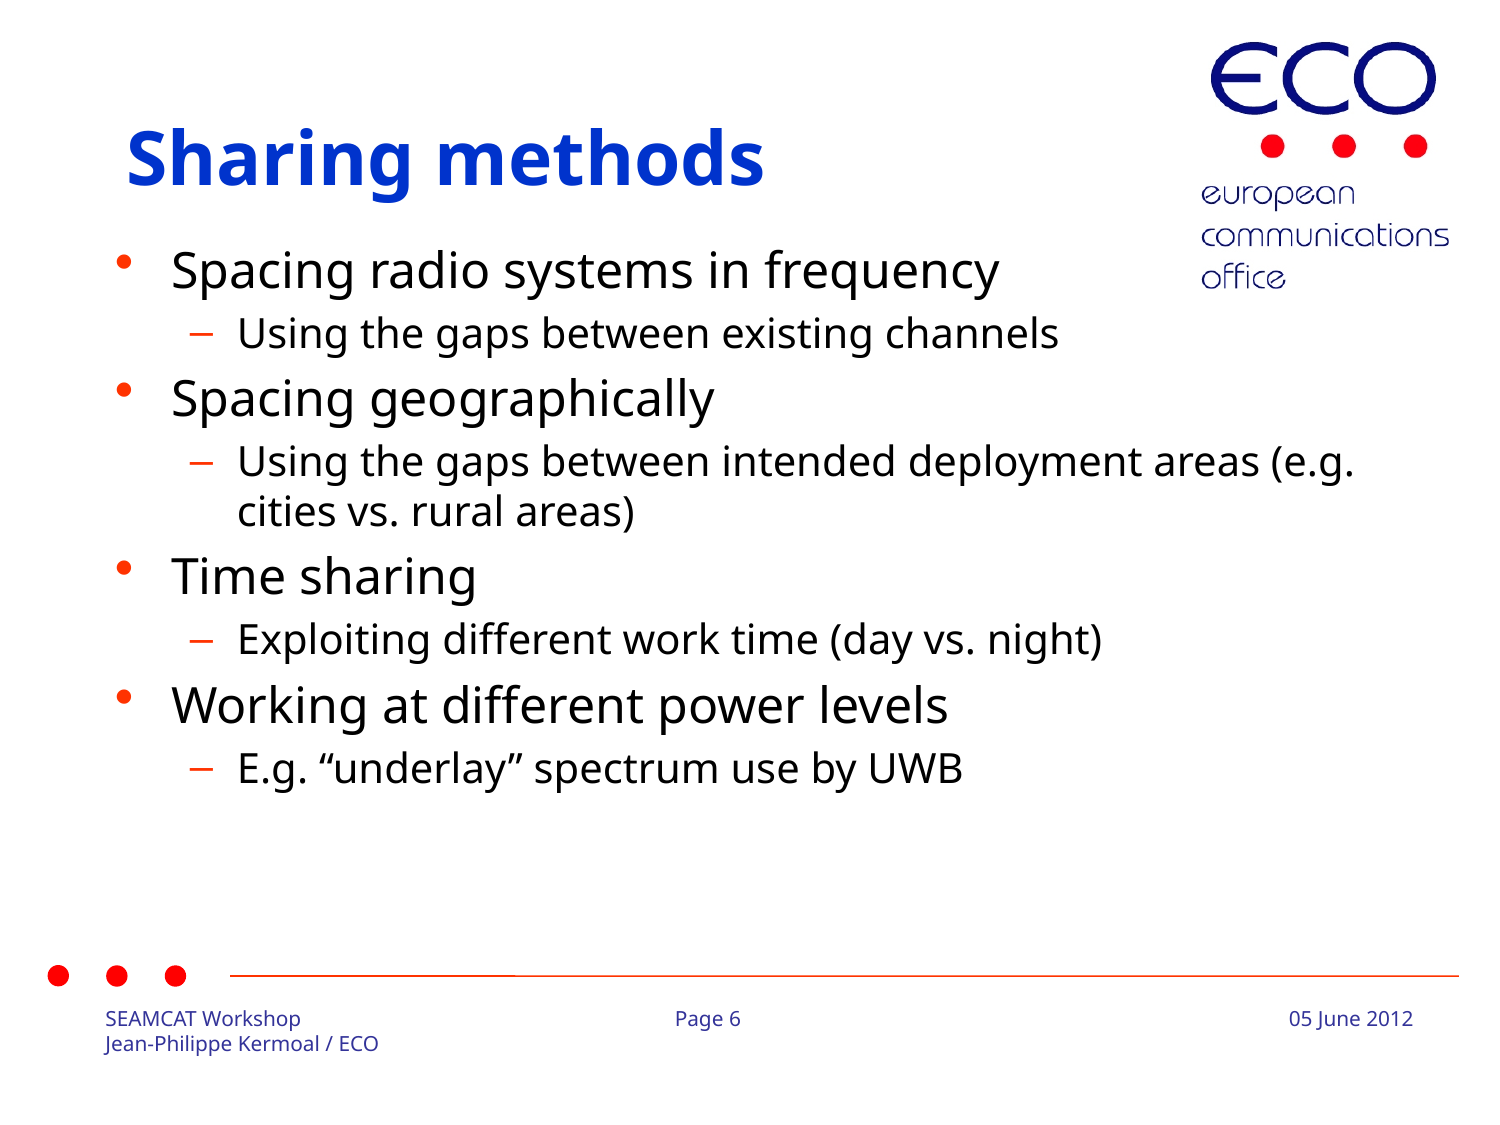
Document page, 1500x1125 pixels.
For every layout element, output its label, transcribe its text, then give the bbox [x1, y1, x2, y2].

text_box Spacing radio systems in frequency Using the gaps between existing channels Spacing geographically Using the gaps between intended deployment areas (e.g. cities vs. rural areas) Time sharing Exploiting different work time (day vs. night) Working at different power levels E.g. “underlay” spectrum use by UWB [100, 230, 1418, 1002]
picture [1201, 209, 1449, 289]
text_box Sharing methods [111, 103, 1462, 209]
picture [1201, 41, 1449, 103]
